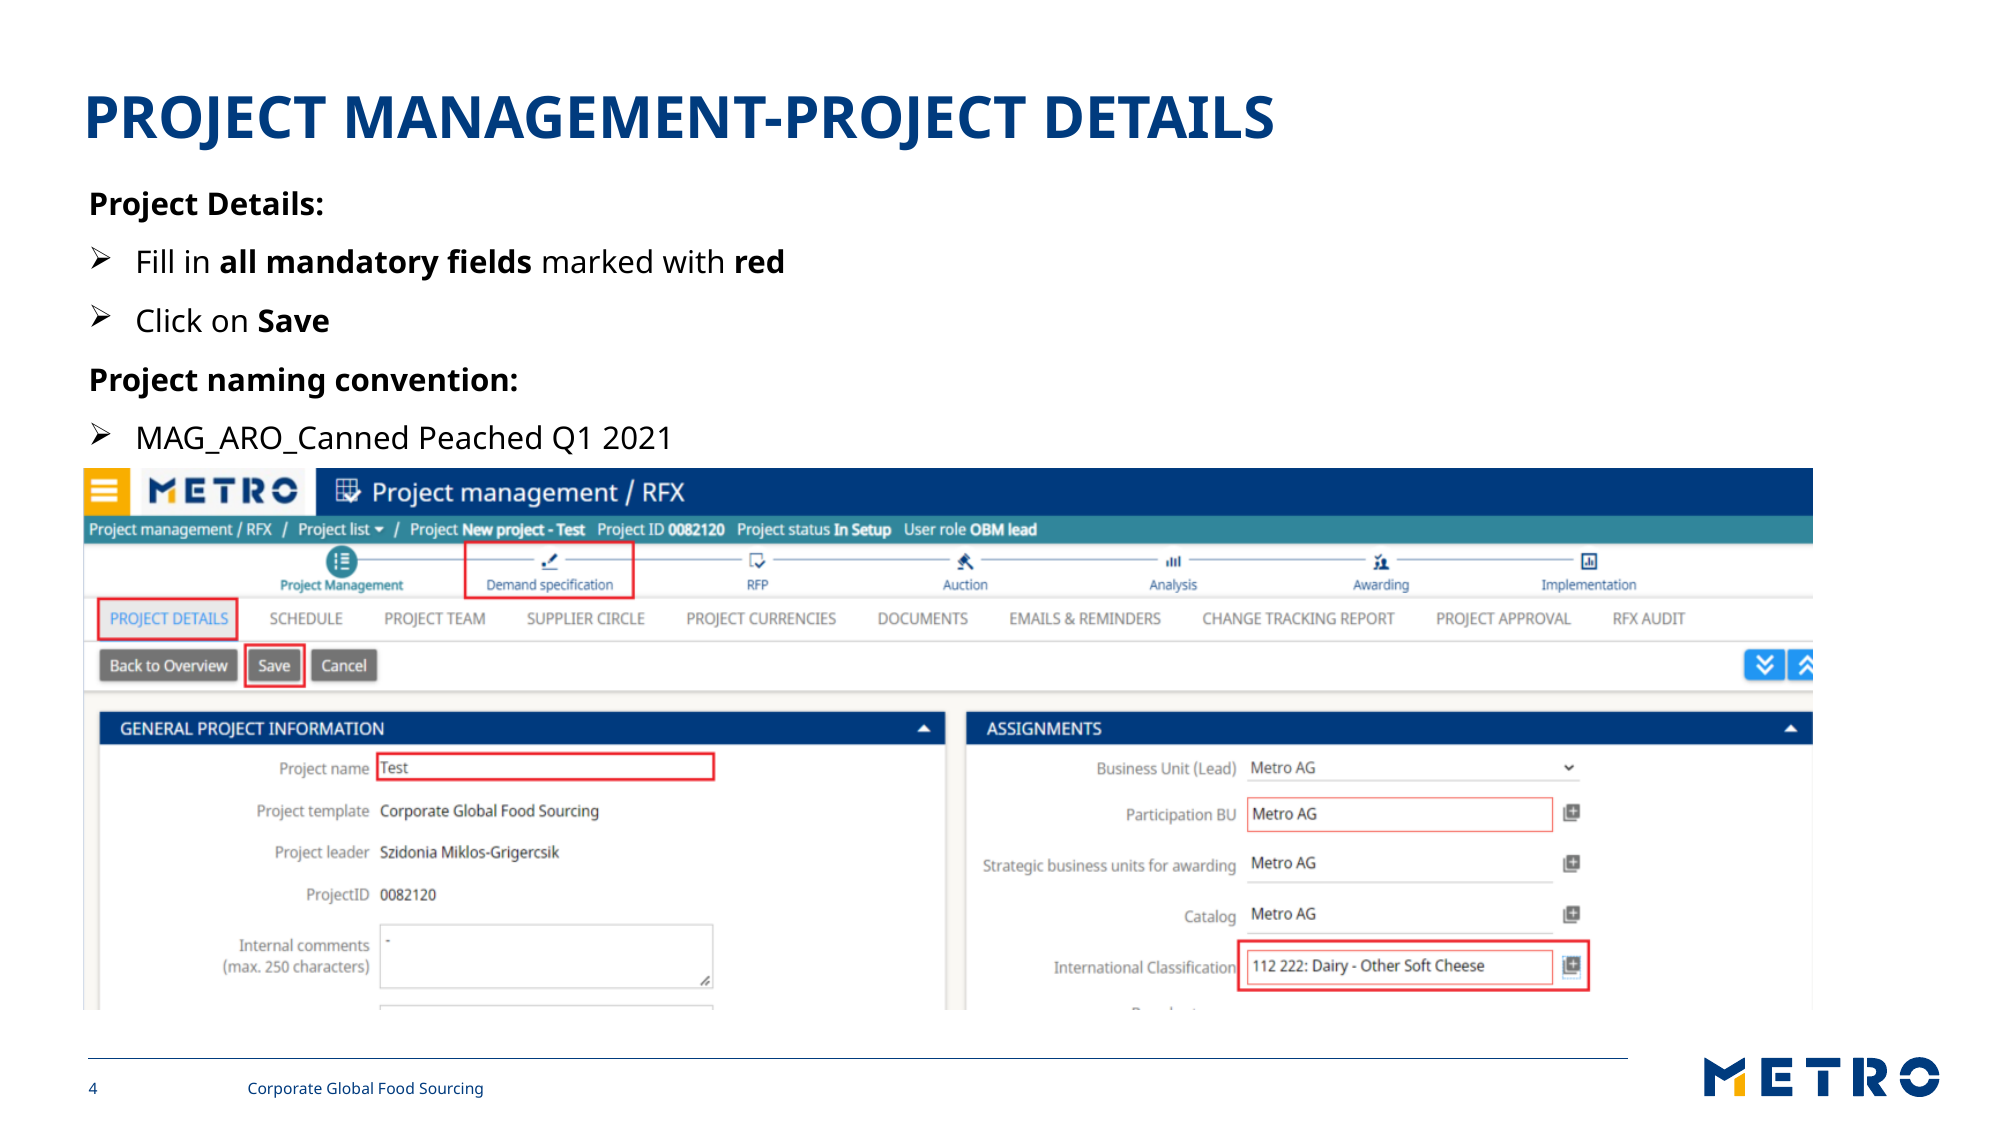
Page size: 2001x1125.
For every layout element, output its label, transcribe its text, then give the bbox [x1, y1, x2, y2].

footer Corporate Global Food Sourcing [247, 1079, 1629, 1115]
slide_number 4 [88, 1079, 124, 1115]
title Project management-project details [83, 88, 1933, 189]
list Project Details: Fill in all mandatory fields marked with red Click on Save Project naming convention: MAG_ARO_Canned Peached Q1 2021 [88, 188, 1446, 468]
picture [83, 468, 1813, 1010]
